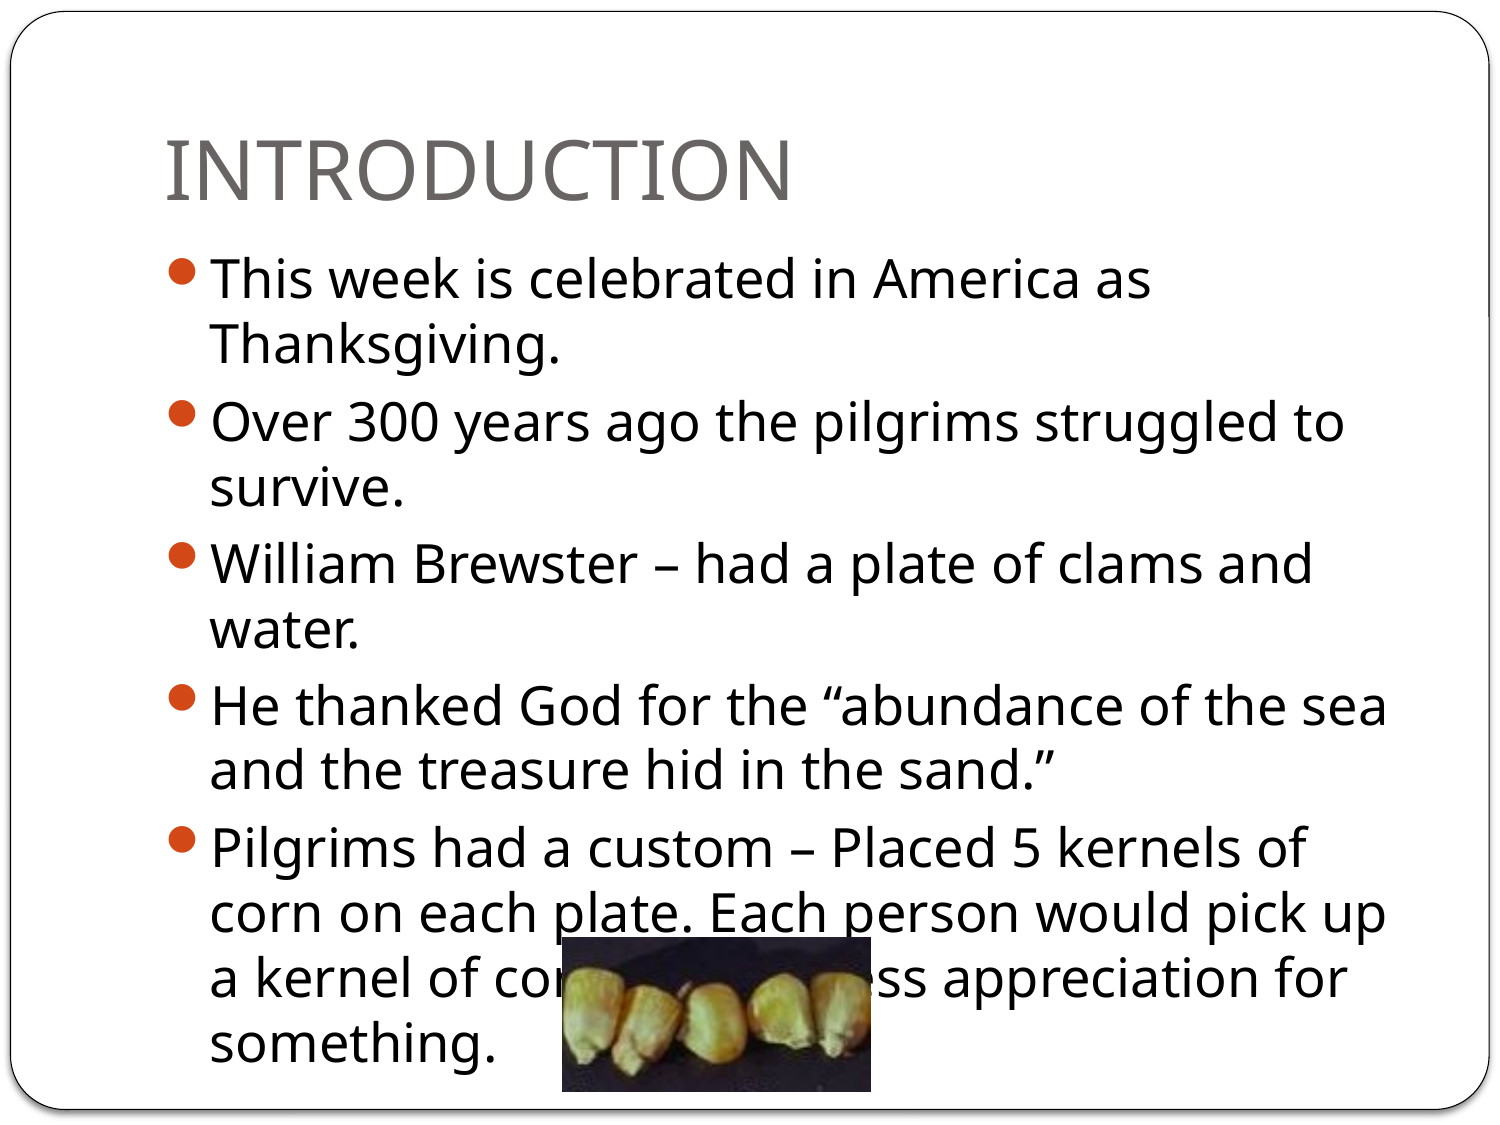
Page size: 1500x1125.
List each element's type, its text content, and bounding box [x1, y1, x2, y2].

list This week is celebrated in America as Thanksgiving. Over 300 years ago the pilgrims struggled to survive. William Brewster – had a plate of clams and water. He thanked God for the “abundance of the sea and the treasure hid in the sand.” Pilgrims had a custom – Placed 5 kernels of corn on each plate. Each person would pick up a kernel of corn and express appreciation for something. [150, 237, 1425, 988]
title INTRODUCTION [150, 45, 1425, 233]
picture [562, 937, 872, 1092]
